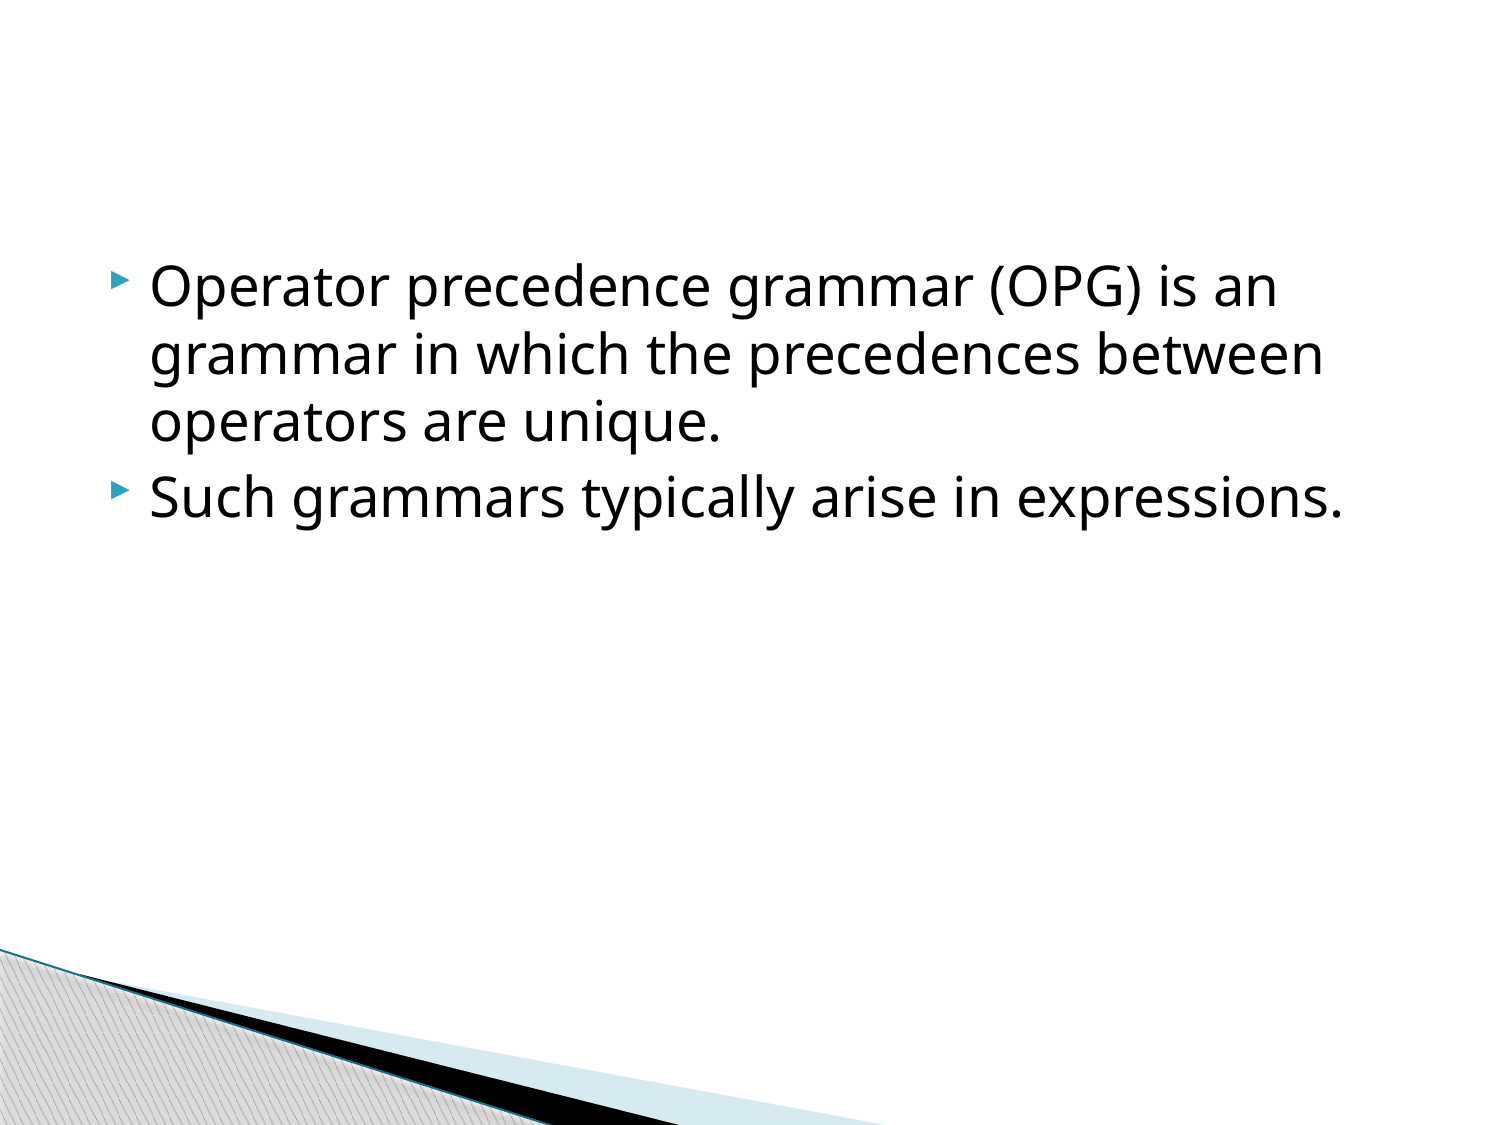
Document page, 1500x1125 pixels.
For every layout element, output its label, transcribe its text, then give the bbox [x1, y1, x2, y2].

list Operator precedence grammar (OPG) is an grammar in which the precedences between operators are unique. Such grammars typically arise in expressions. [75, 242, 1425, 986]
